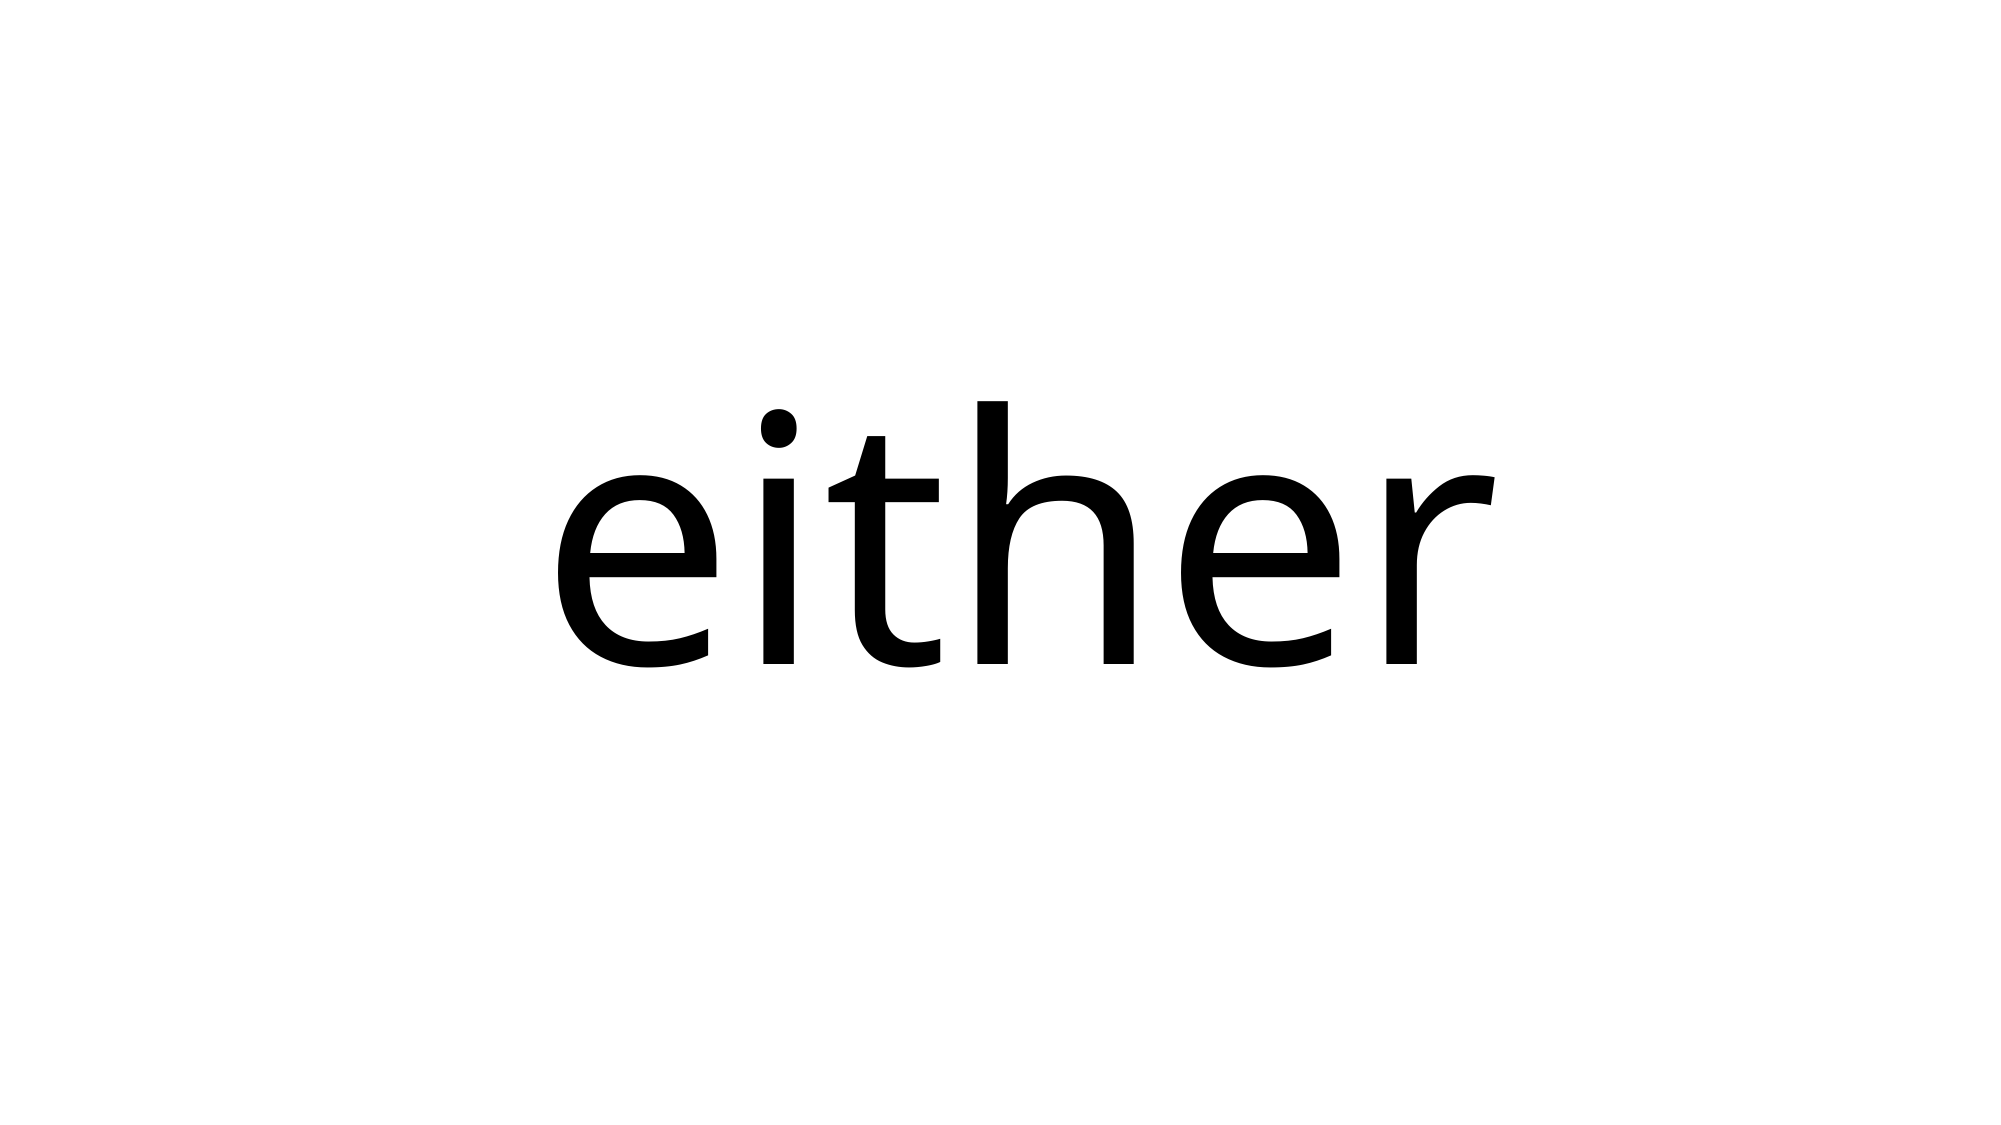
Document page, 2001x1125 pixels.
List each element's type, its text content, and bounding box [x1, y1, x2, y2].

text_box either [157, 443, 1883, 662]
